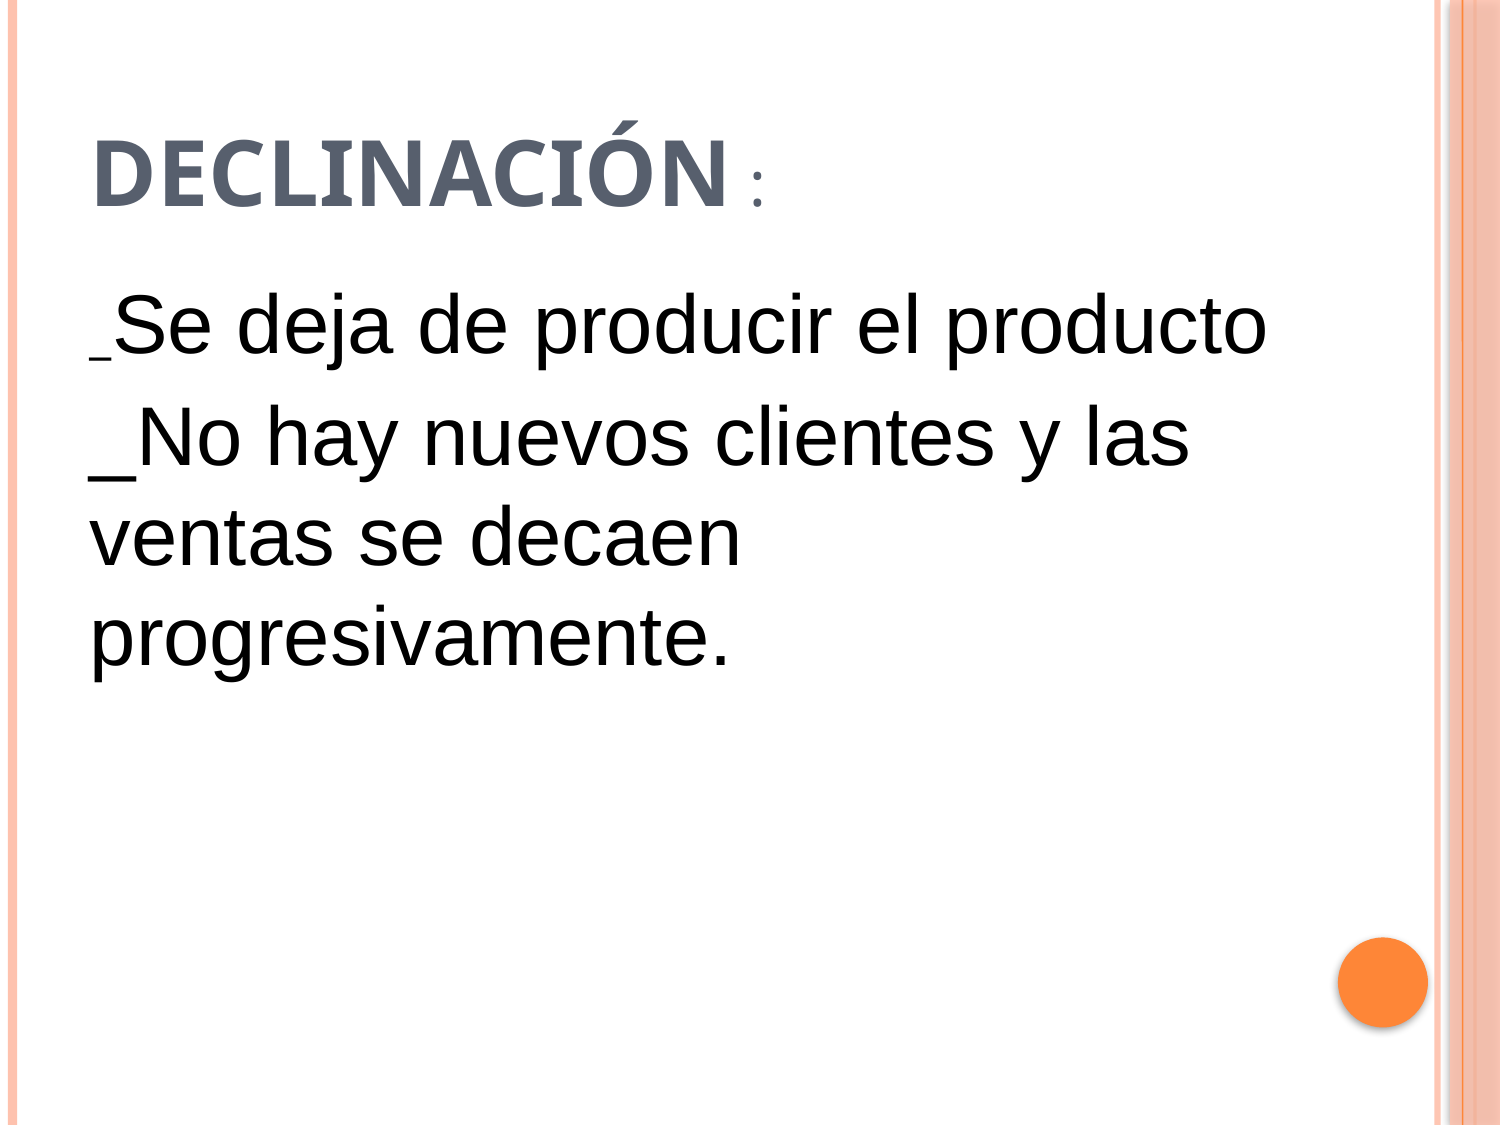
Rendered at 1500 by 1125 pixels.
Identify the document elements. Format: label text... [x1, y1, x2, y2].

list _Se deja de producir el producto _No hay nuevos clientes y las ventas se decaen progresivamente. [75, 262, 1300, 1062]
title declinación : [75, 45, 1300, 233]
